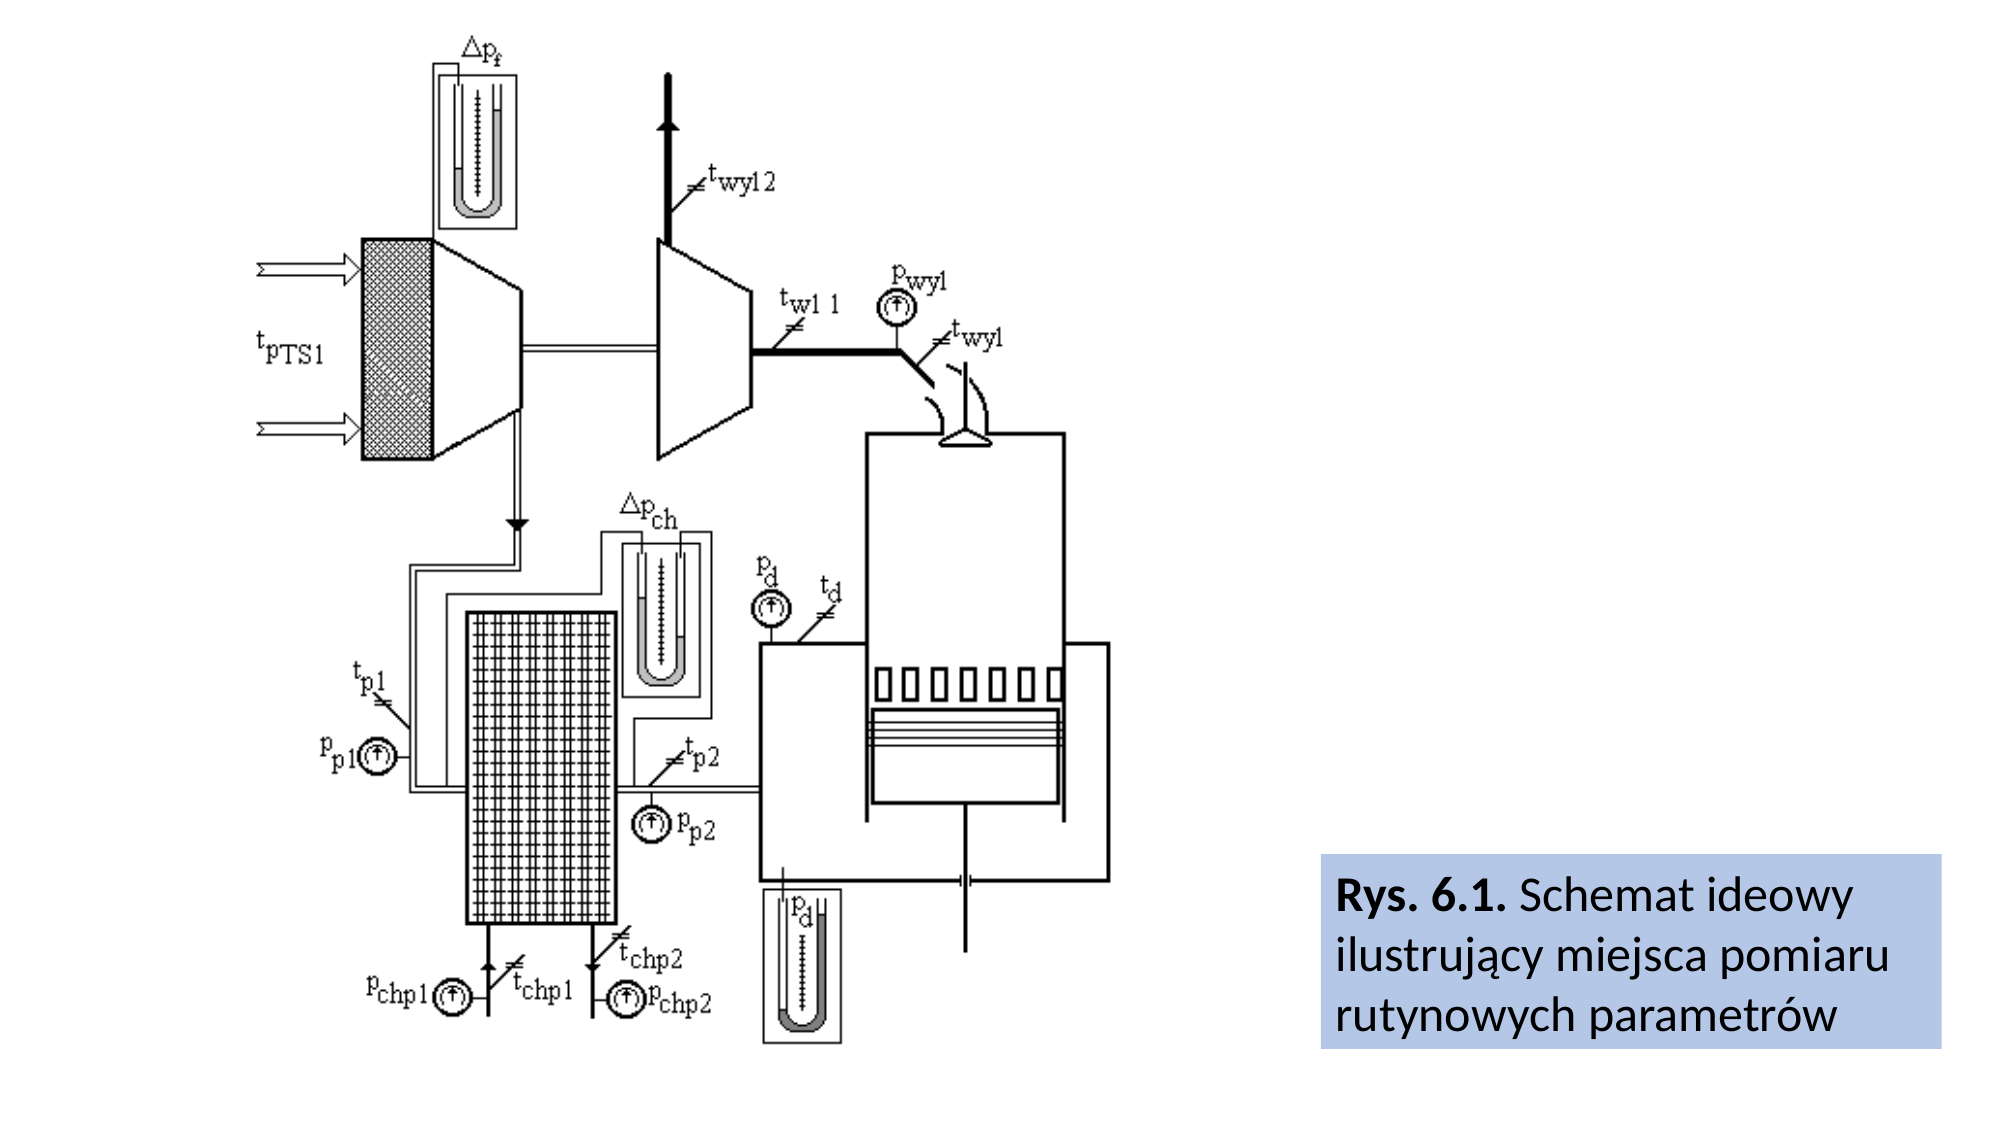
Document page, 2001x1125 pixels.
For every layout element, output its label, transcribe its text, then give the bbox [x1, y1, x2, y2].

picture [60, 0, 1275, 1058]
text_box Rys. 6.1. Schemat ideowy ilustrujący miejsca pomiaru rutynowych parametrów [1320, 854, 1942, 1049]
